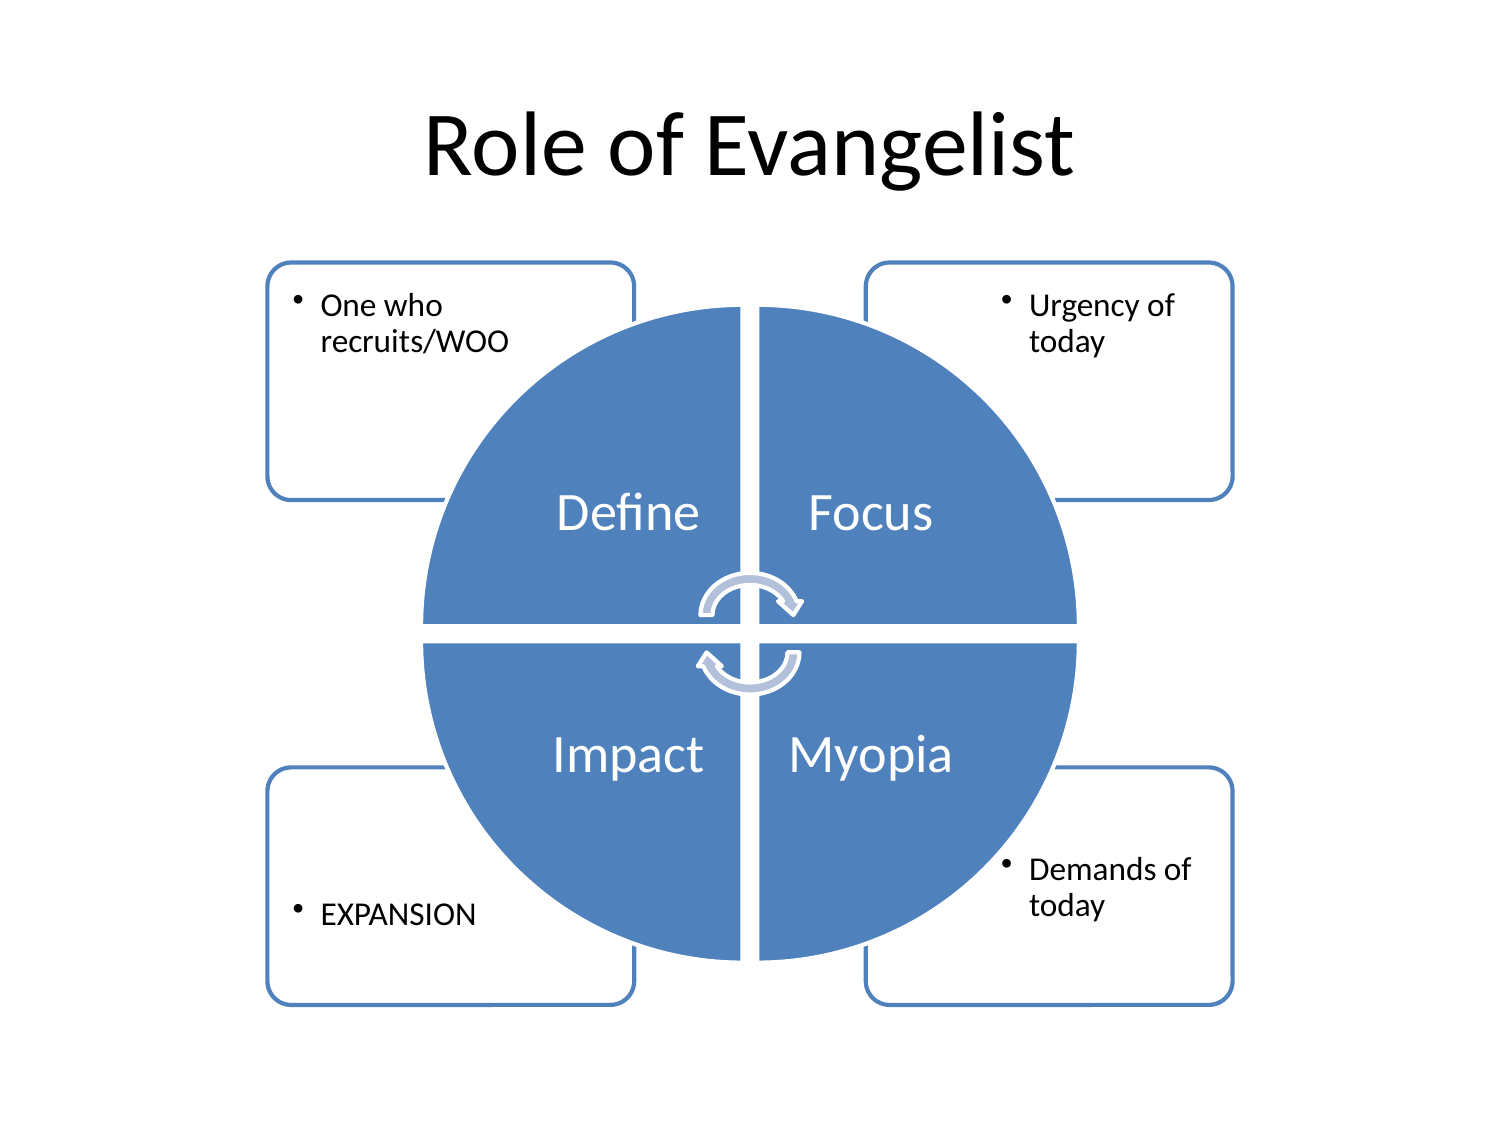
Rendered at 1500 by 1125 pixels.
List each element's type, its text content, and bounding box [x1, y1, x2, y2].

title Role of Evangelist [75, 45, 1425, 233]
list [74, 262, 1426, 1006]
